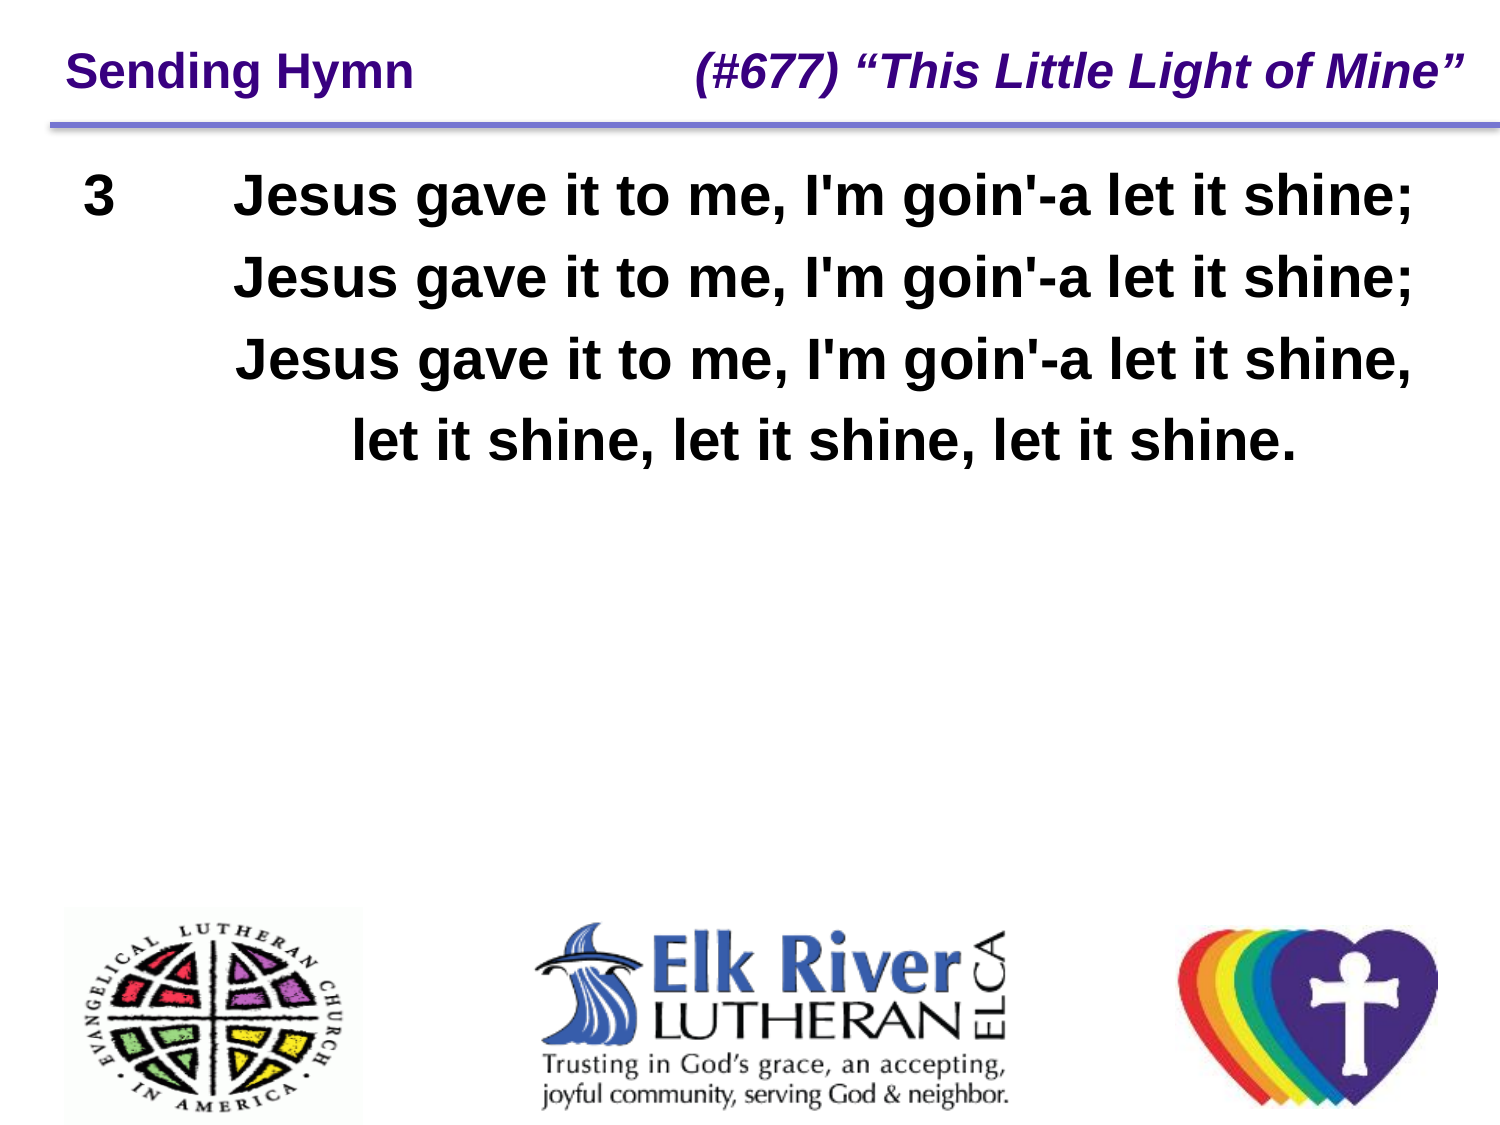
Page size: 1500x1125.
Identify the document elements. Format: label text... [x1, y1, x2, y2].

list 3 Jesus gave it to me, I'm goin'-a let it shine; Jesus gave it to me, I'm goin'-a let it shine; Jesus gave it to me, I'm goin'-a let it shine, let it shine, let it shine, let it shine. [18, 149, 1482, 963]
title Sending Hymn (#677) “This Little Light of Mine” [50, 37, 1482, 100]
picture [526, 963, 1024, 1122]
picture [64, 963, 363, 1125]
picture [1175, 963, 1438, 1109]
